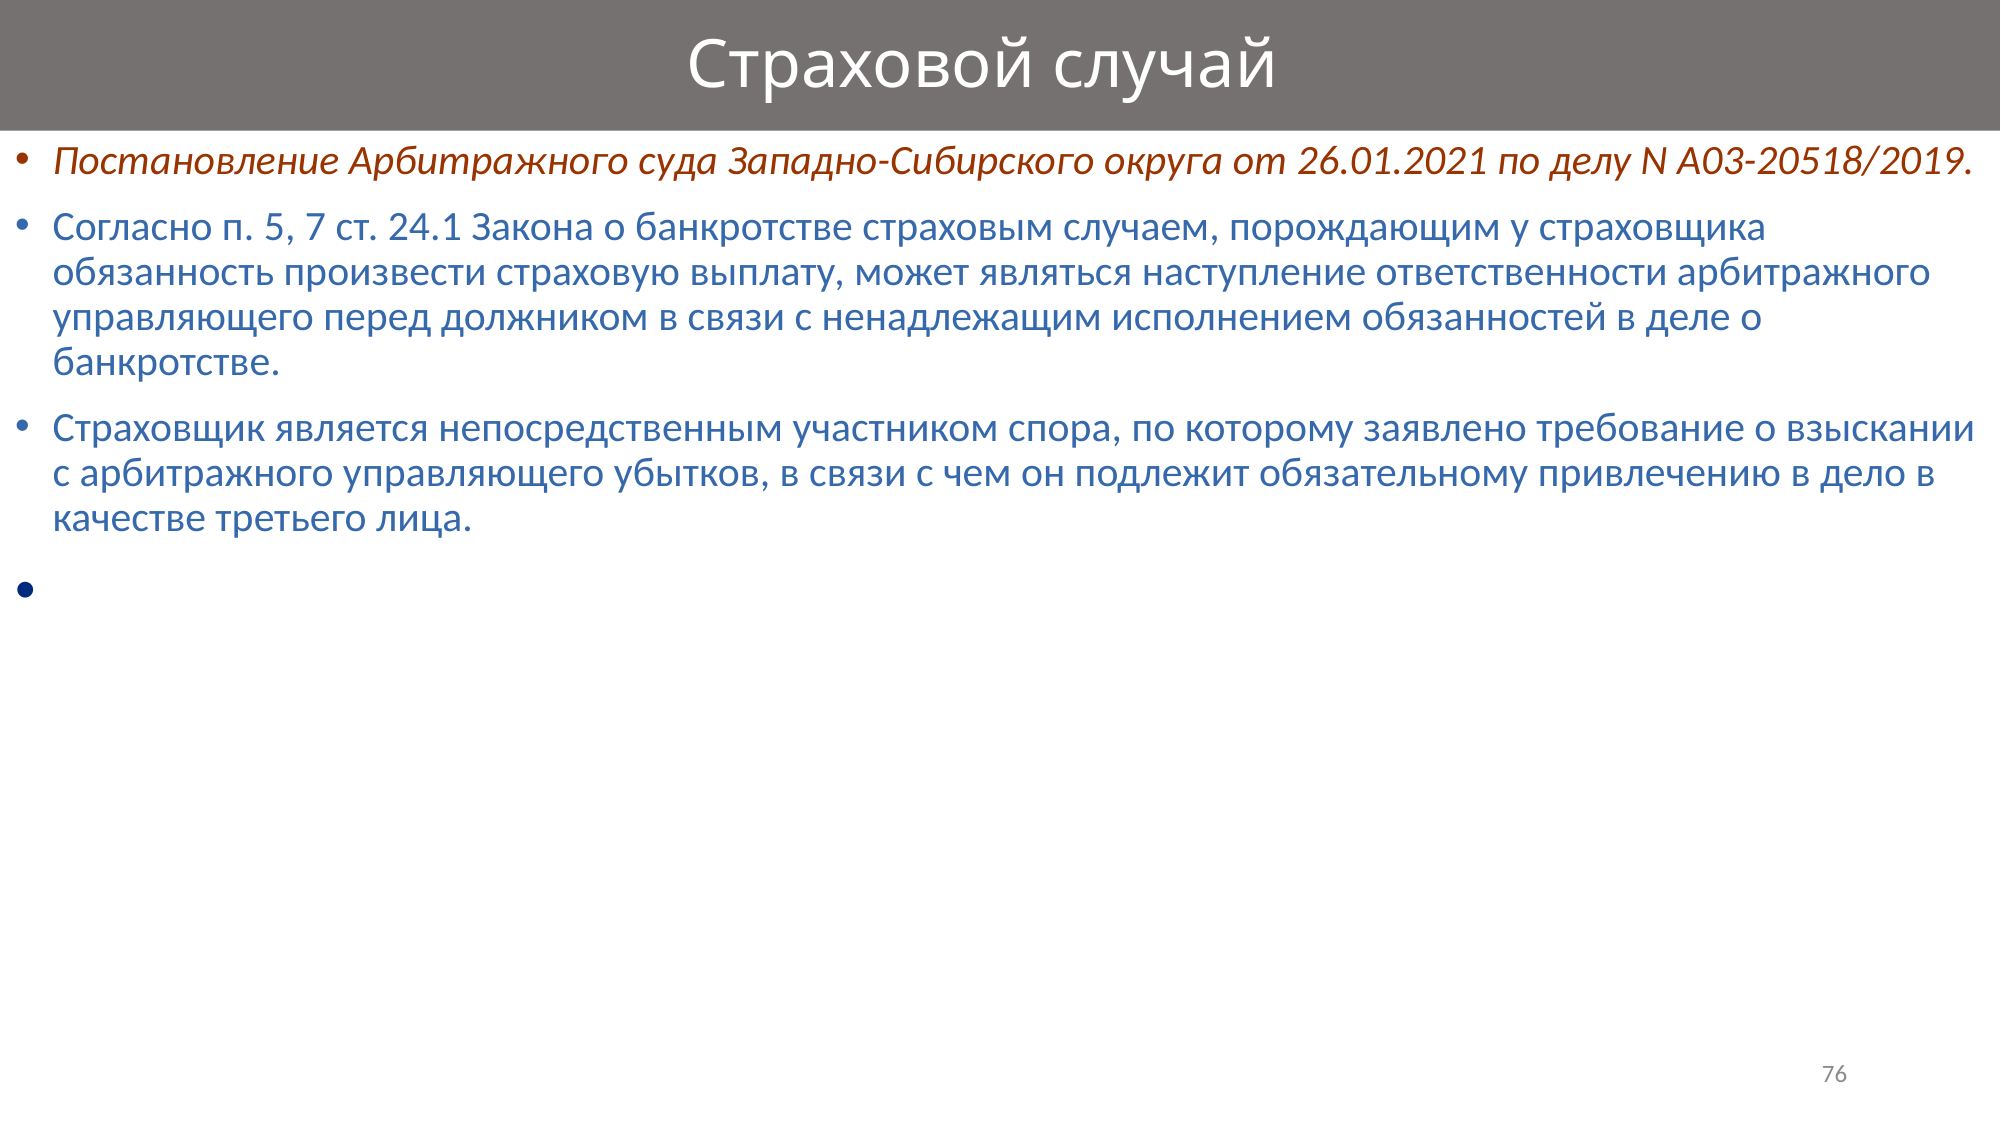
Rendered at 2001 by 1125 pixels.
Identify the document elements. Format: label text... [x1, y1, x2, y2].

title Страховой случай [0, 0, 2000, 130]
slide_number 76 [1412, 1042, 1863, 1103]
list Постановление Арбитражного суда Западно-Сибирского округа от 26.01.2021 по делу N А03-20518/2019. Согласно п. 5, 7 ст. 24.1 Закона о банкротстве страховым случаем, порождающим у страховщика обязанность произвести страховую выплату, может являться наступление ответственности арбитражного управляющего перед должником в связи с ненадлежащим исполнением обязанностей в деле о банкротстве. Страховщик является непосредственным участником спора, по которому заявлено требование о взыскании с арбитражного управляющего убытков, в связи с чем он подлежит обязательному привлечению в дело в качестве третьего лица. [0, 130, 2000, 1125]
